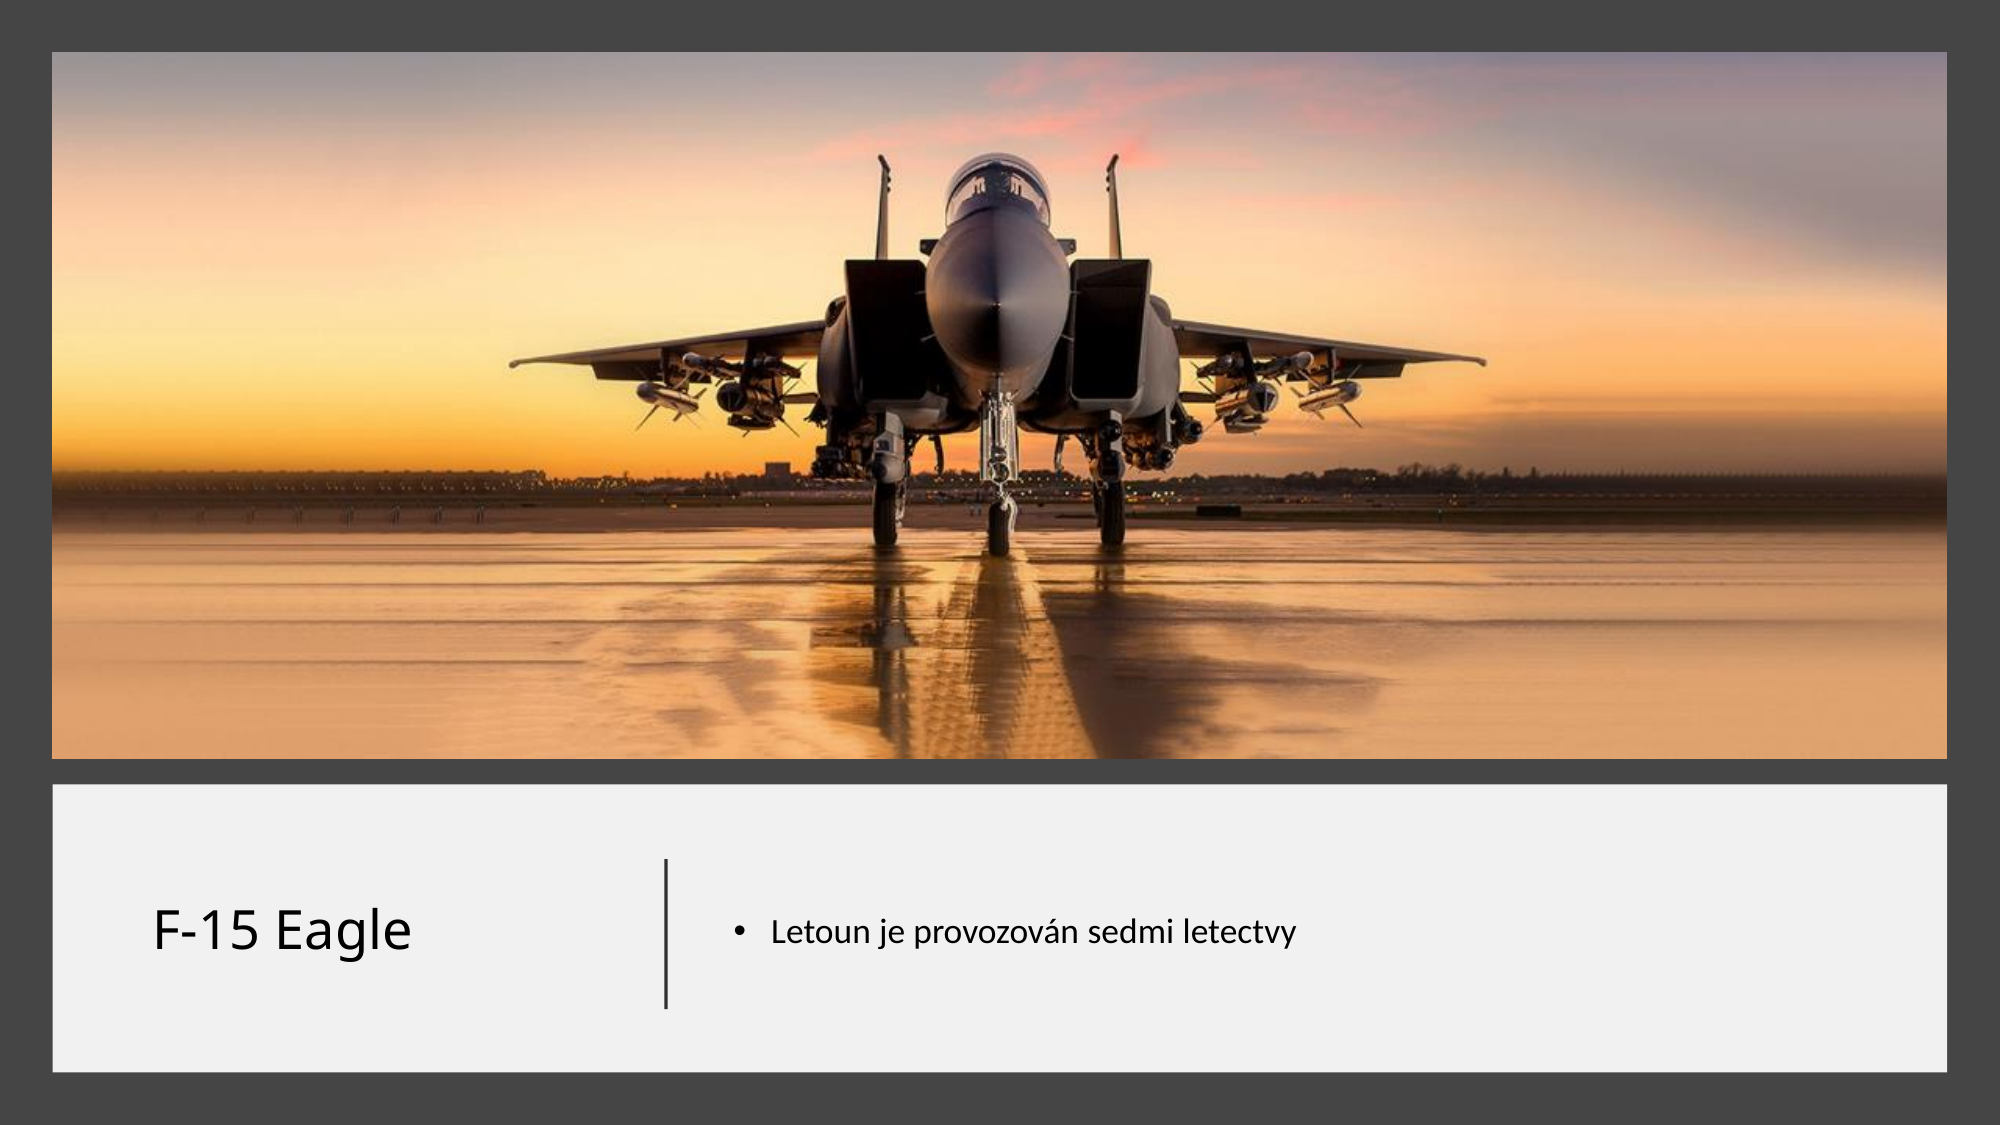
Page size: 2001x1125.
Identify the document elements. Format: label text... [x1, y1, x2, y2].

text_box [0, 0, 2000, 1125]
title F-15 Eagle [138, 821, 612, 1043]
picture [52, 52, 1947, 759]
list Letoun je provozován sedmi letectvy [718, 821, 1863, 1043]
text_box [52, 783, 1948, 1073]
